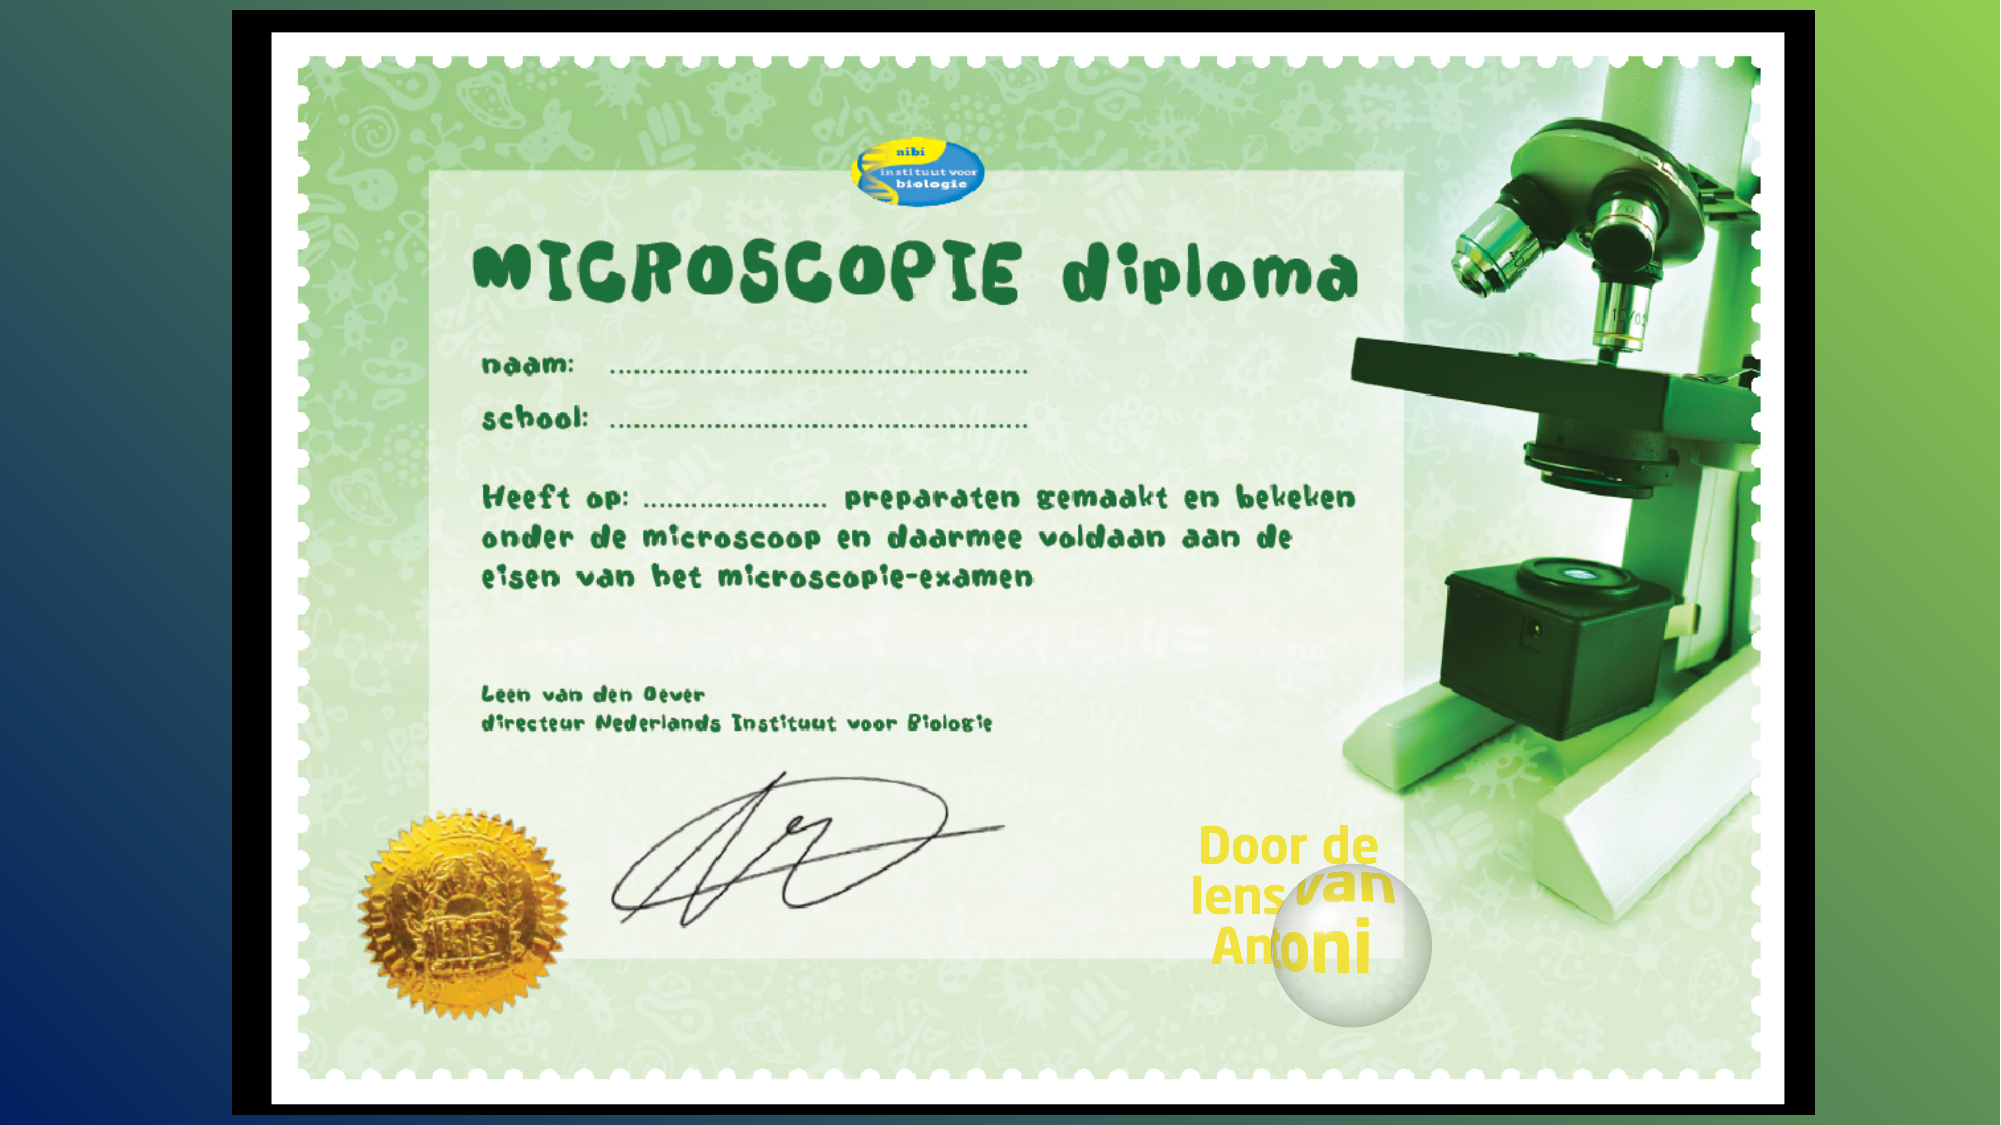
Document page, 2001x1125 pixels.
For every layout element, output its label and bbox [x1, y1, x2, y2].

picture [232, 10, 1816, 1115]
